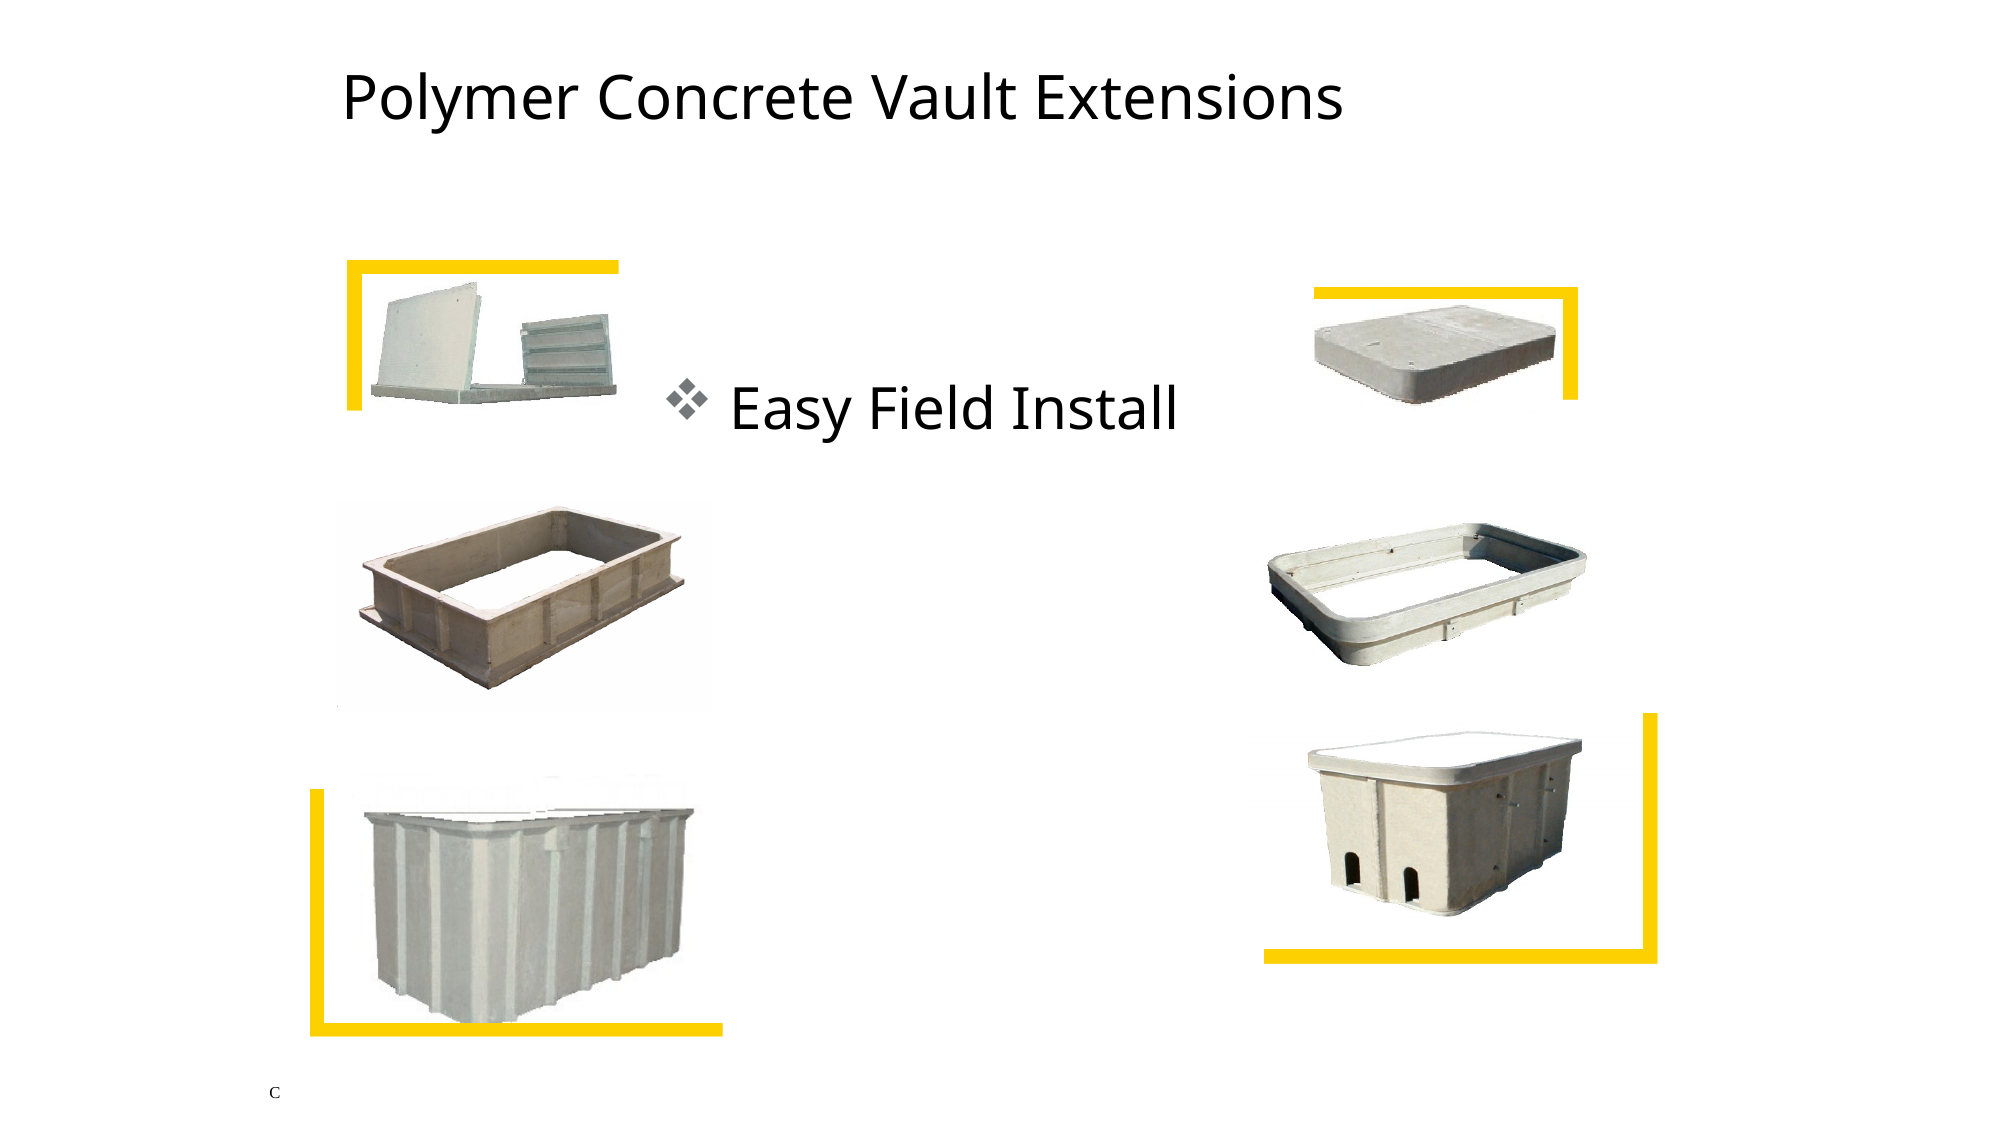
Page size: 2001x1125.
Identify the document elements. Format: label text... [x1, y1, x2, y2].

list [324, 774, 738, 1023]
text_box C [249, 1074, 300, 1110]
text_box Easy Field Install [646, 364, 1300, 449]
picture [337, 499, 713, 713]
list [1249, 698, 1643, 949]
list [362, 274, 633, 425]
picture [1224, 487, 1613, 699]
title Polymer Concrete Vault Extensions [249, 37, 1438, 163]
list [1299, 299, 1563, 413]
